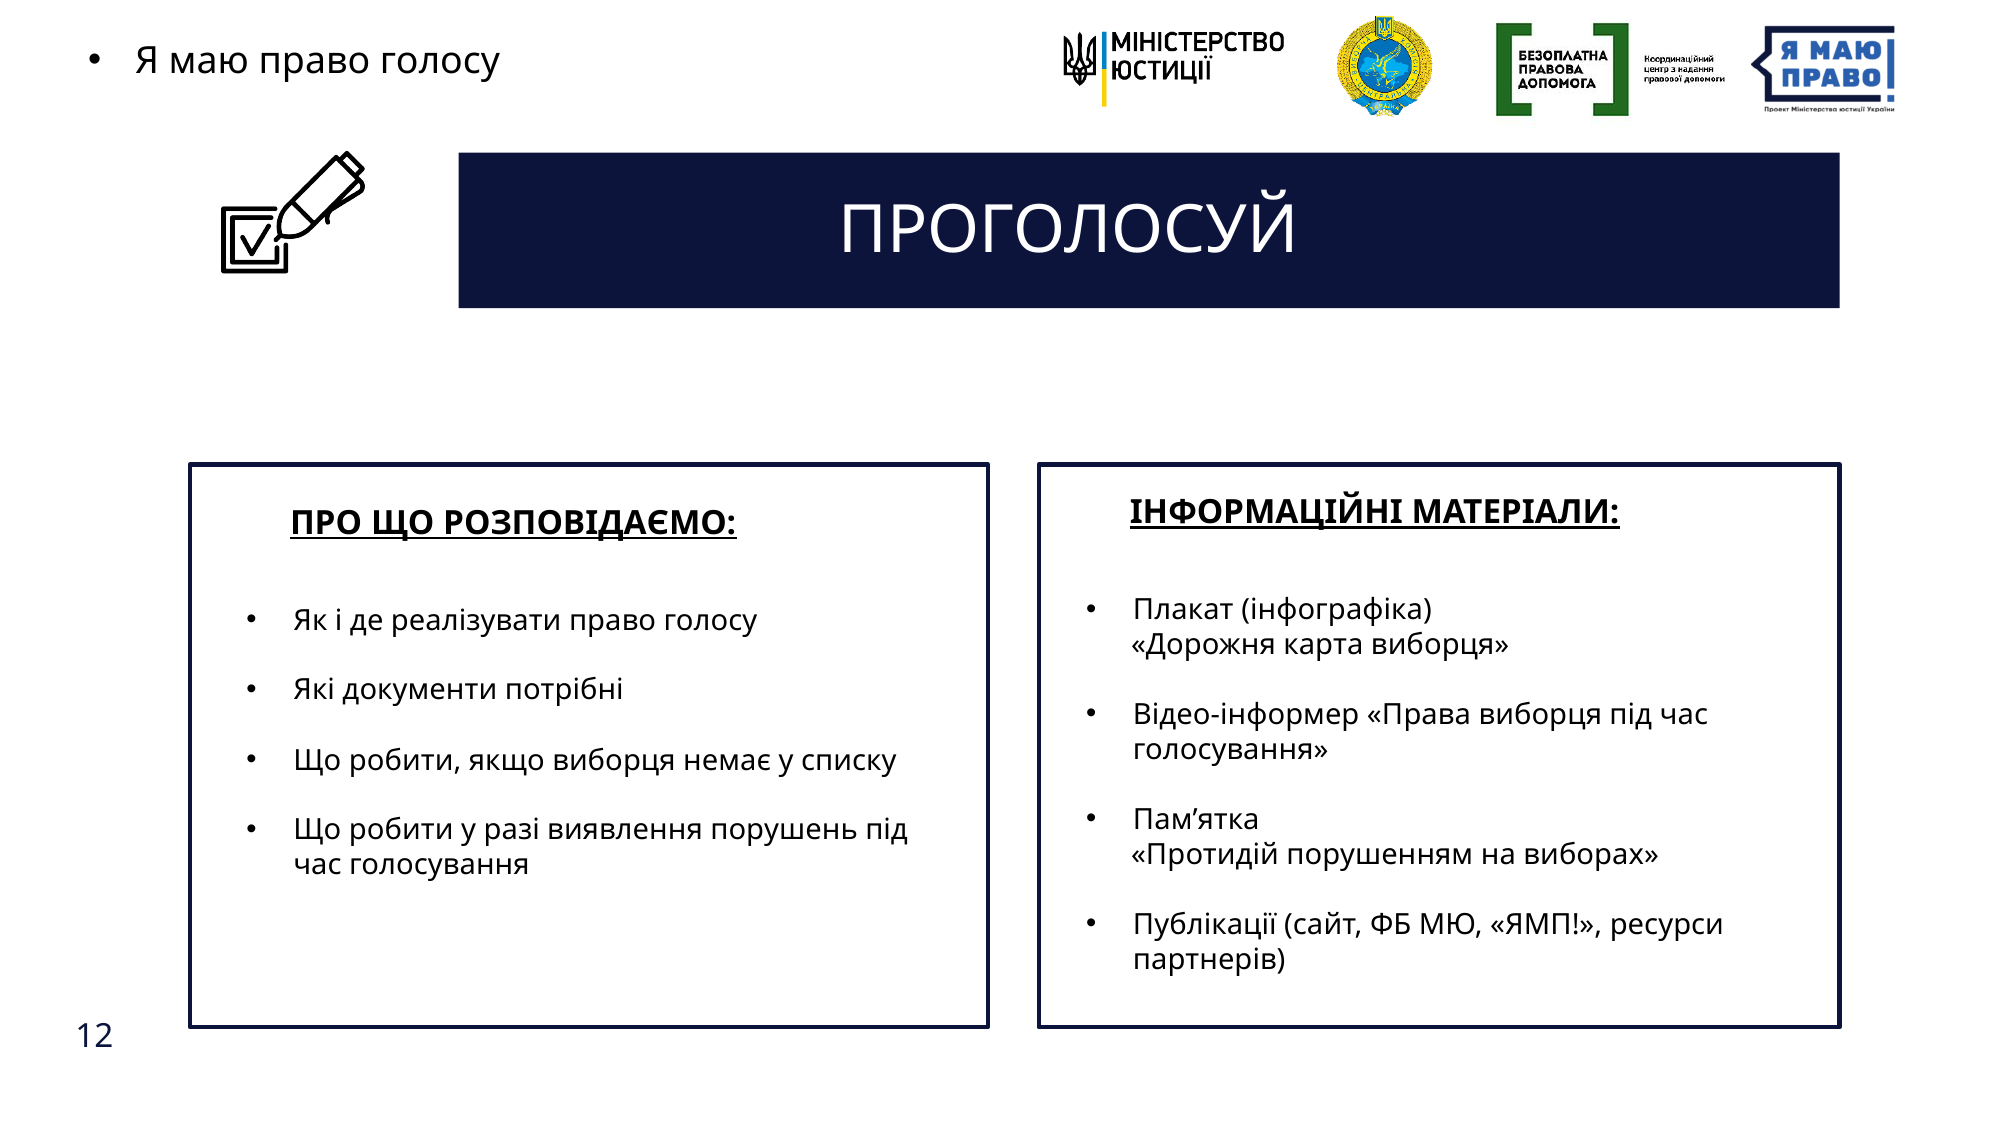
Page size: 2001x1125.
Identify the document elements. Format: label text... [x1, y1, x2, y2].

text_box 12 [60, 1006, 224, 1062]
text_box ІНФОРМАЦІЙНІ МАТЕРІАЛИ: Плакат (інфографіка) «Дорожня карта виборця» Відео-інформер «Права виборця під час голосування» Пам’ятка «Протидій порушенням на виборах» Публікації (сайт, ФБ МЮ, «ЯМП!», ресурси партнерів) [1071, 463, 1817, 1018]
picture [1481, 5, 1735, 135]
text_box Я маю право голосу [73, 28, 1047, 89]
text_box [1037, 462, 1842, 1029]
text_box [188, 462, 990, 1029]
picture [1333, 15, 1436, 118]
picture [1062, 31, 1284, 107]
text_box [457, 151, 1842, 310]
picture [1751, 25, 1895, 112]
picture [221, 140, 365, 284]
text_box ПРОГОЛОСУЙ [823, 178, 1500, 274]
text_box ПРО ЩО РОЗПОВІДАЄМО: Як і де реалізувати право голосу Які документи потрібні Що робити, якщо виборця немає у списку Що робити у разі виявлення порушень під час голосування [231, 473, 947, 888]
